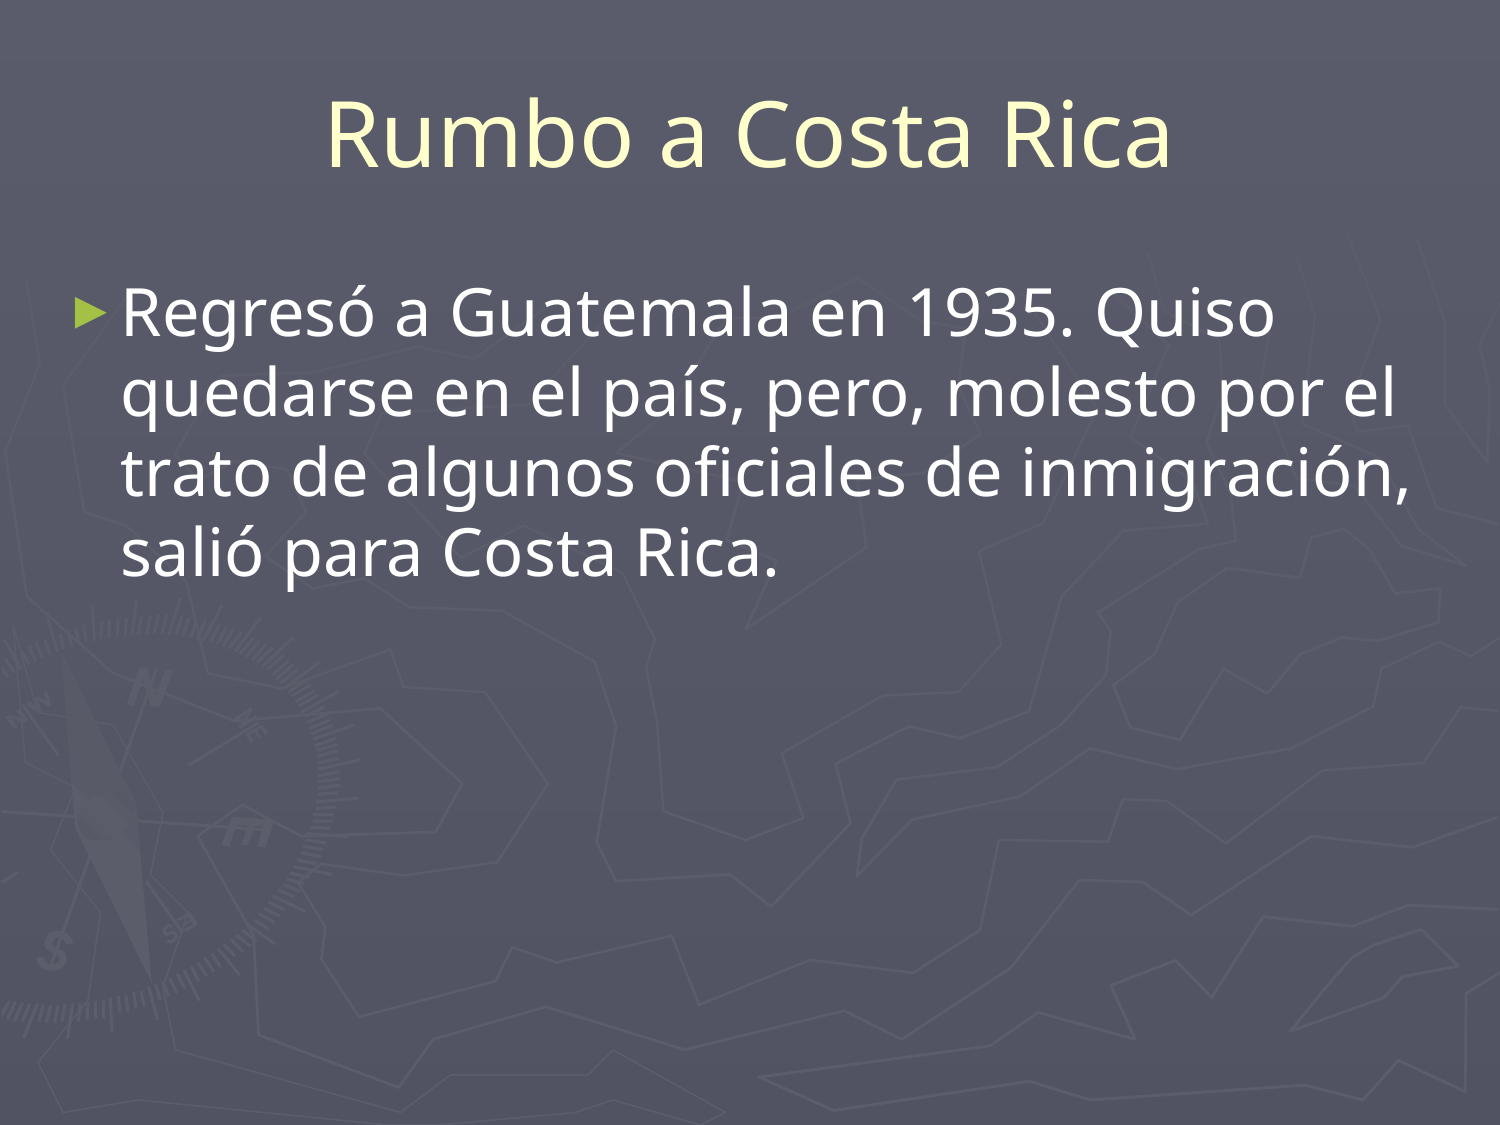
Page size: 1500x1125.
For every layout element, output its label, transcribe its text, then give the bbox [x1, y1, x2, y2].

list Regresó a Guatemala en 1935. Quiso quedarse en el país, pero, molesto por el trato de algunos oficiales de inmigración, salió para Costa Rica. [49, 262, 1451, 1001]
title Rumbo a Costa Rica [49, 37, 1451, 226]
